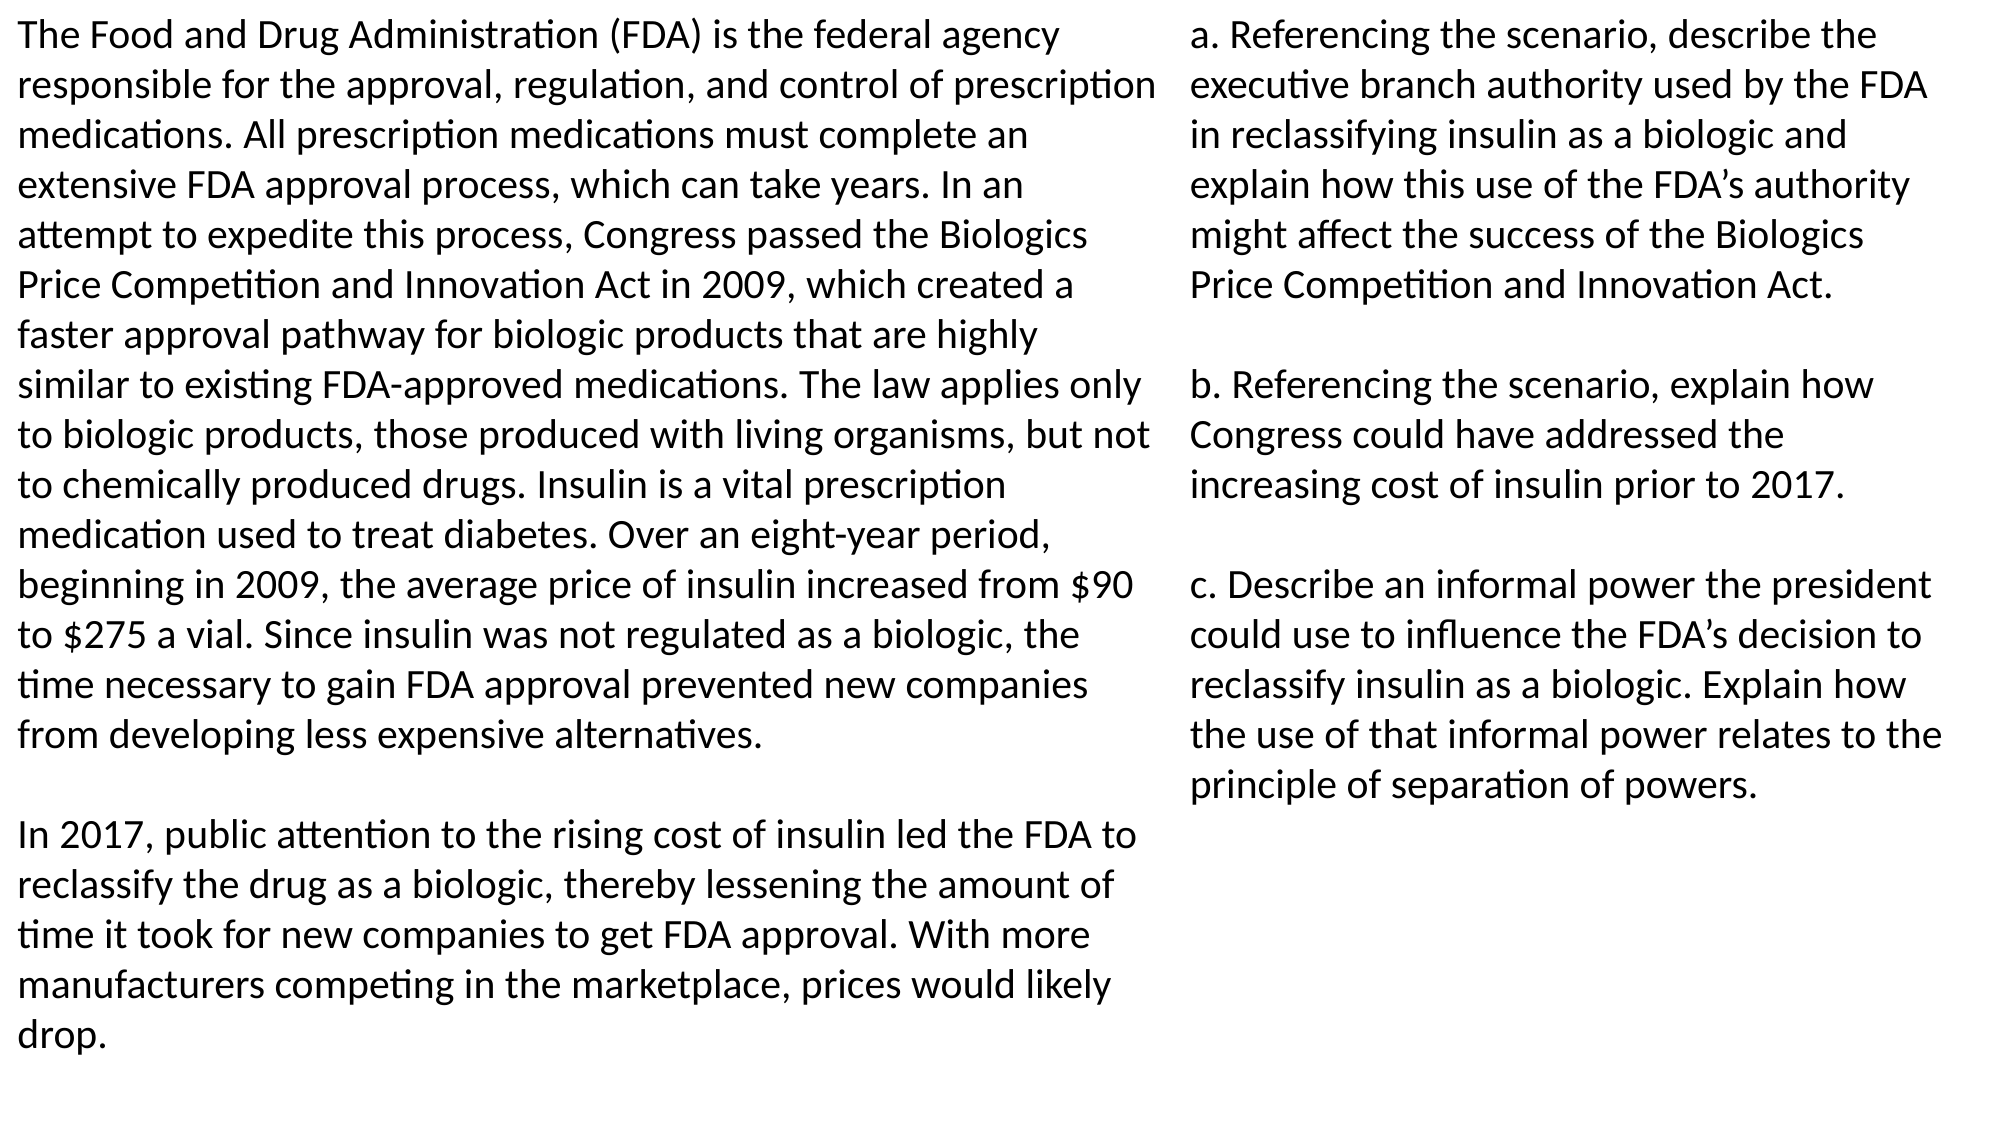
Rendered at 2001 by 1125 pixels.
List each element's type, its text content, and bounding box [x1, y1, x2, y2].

text_box The Food and Drug Administration (FDA) is the federal agency responsible for the approval, regulation, and control of prescription medications. All prescription medications must complete an extensive FDA approval process, which can take years. In an attempt to expedite this process, Congress passed the Biologics Price Competition and Innovation Act in 2009, which created a faster approval pathway for biologic products that are highly similar to existing FDA-approved medications. The law applies only to biologic products, those produced with living organisms, but not to chemically produced drugs. Insulin is a vital prescription medication used to treat diabetes. Over an eight-year period, beginning in 2009, the average price of insulin increased from $90 to $275 a vial. Since insulin was not regulated as a biologic, the time necessary to gain FDA approval prevented new companies from developing less expensive alternatives. In 2017, public attention to the rising cost of insulin led the FDA to reclassify the drug as a biologic, thereby lessening the amount of time it took for new companies to get FDA approval. With more manufacturers competing in the marketplace, prices would likely drop. [2, 0, 1175, 1065]
text_box a. Referencing the scenario, describe the executive branch authority used by the FDA in reclassifying insulin as a biologic and explain how this use of the FDA’s authority might affect the success of the Biologics Price Competition and Innovation Act. b. Referencing the scenario, explain how Congress could have addressed the increasing cost of insulin prior to 2017. c. Describe an informal power the president could use to influence the FDA’s decision to reclassify insulin as a biologic. Explain how the use of that informal power relates to the principle of separation of powers. [1175, 0, 1963, 815]
